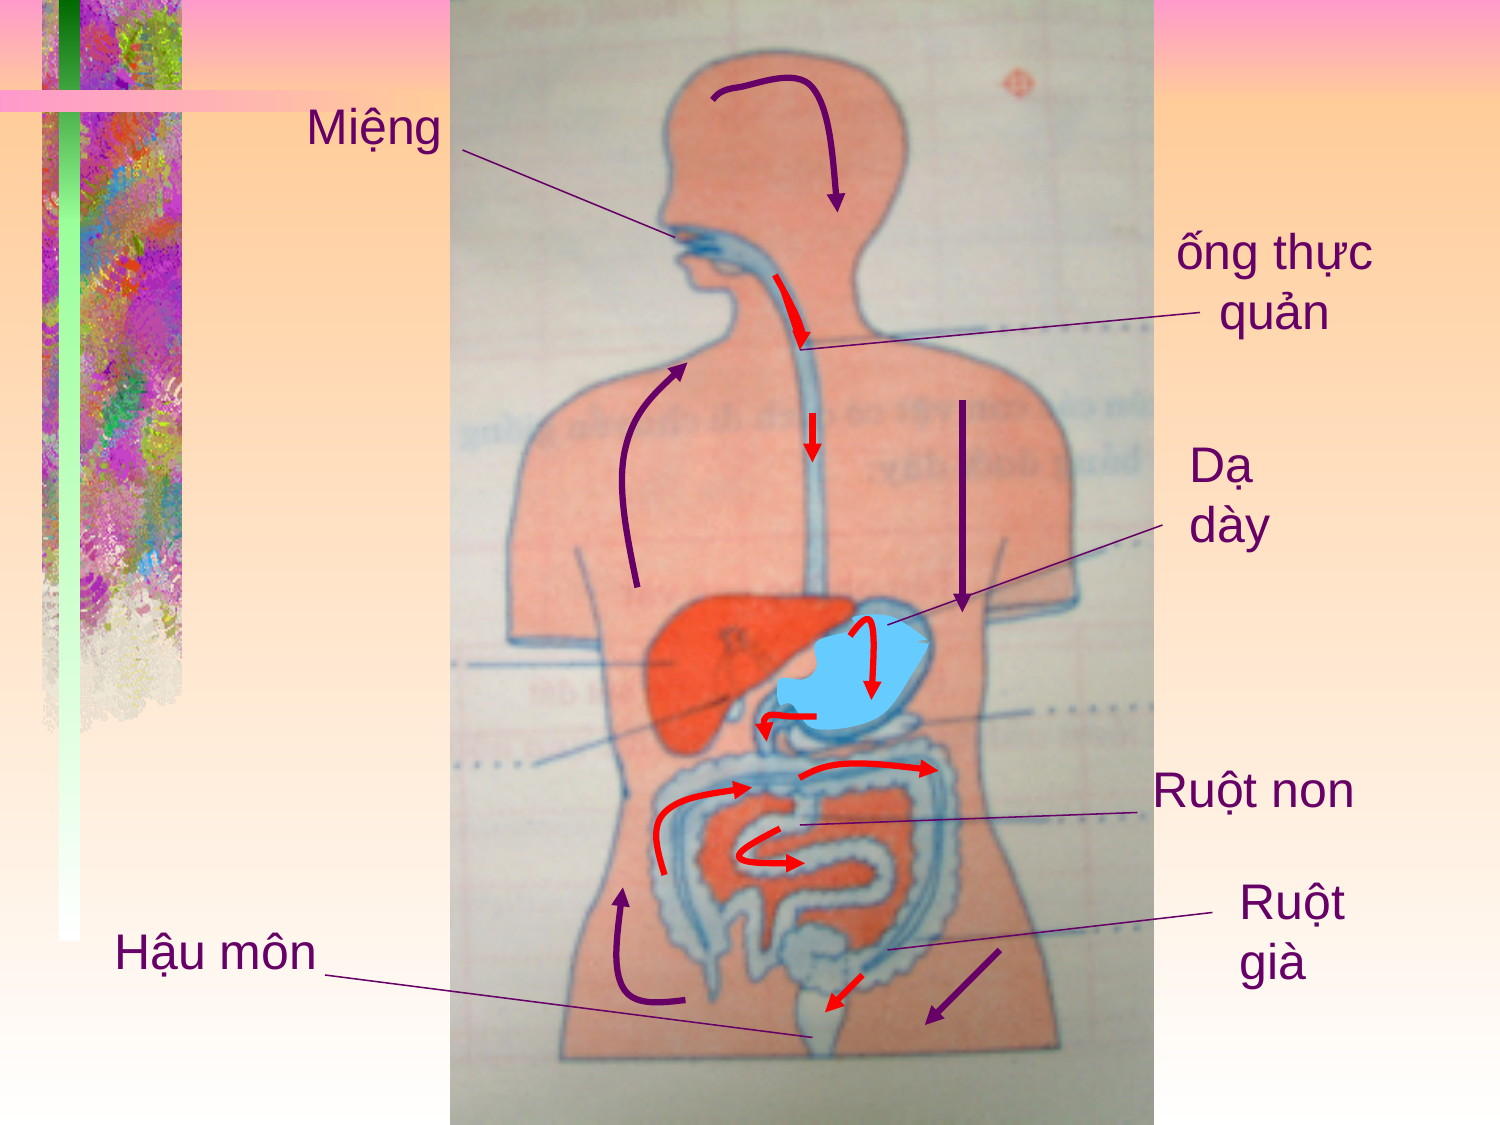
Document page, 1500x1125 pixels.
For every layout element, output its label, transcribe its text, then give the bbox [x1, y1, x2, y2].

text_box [612, 66, 1001, 1026]
picture [80, 0, 182, 90]
picture [80, 111, 182, 821]
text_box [449, 0, 1155, 1125]
text_box Ruột non [1159, 749, 1450, 825]
text_box Hậu môn [99, 912, 413, 988]
text_box Miệng [287, 87, 444, 163]
picture [42, 0, 59, 90]
text_box ống thực quản [1159, 212, 1425, 348]
text_box Ruột già [1224, 862, 1375, 998]
picture [42, 111, 59, 821]
text_box Dạ dày [1174, 424, 1338, 560]
